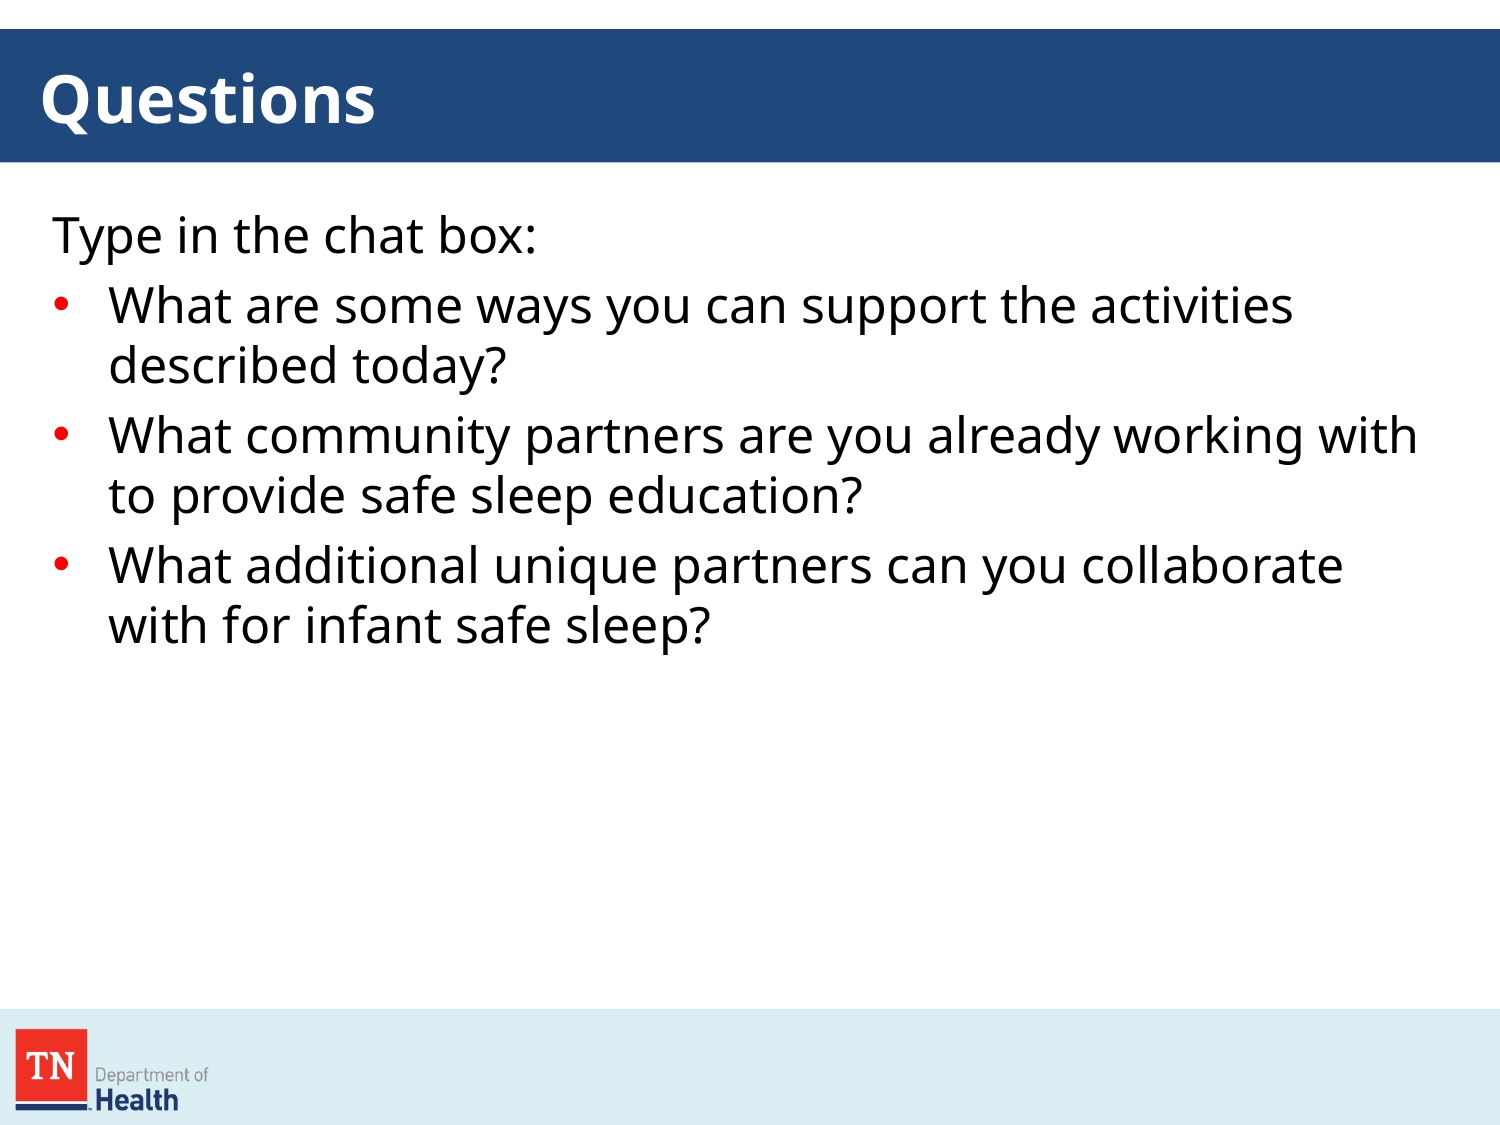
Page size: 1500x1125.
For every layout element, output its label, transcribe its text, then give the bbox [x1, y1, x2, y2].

title Questions [24, 29, 1475, 165]
picture [1, 1009, 222, 1125]
list Type in the chat box: What are some ways you can support the activities described today? What community partners are you already working with to provide safe sleep education? What additional unique partners can you collaborate with for infant safe sleep? [37, 195, 1463, 1010]
